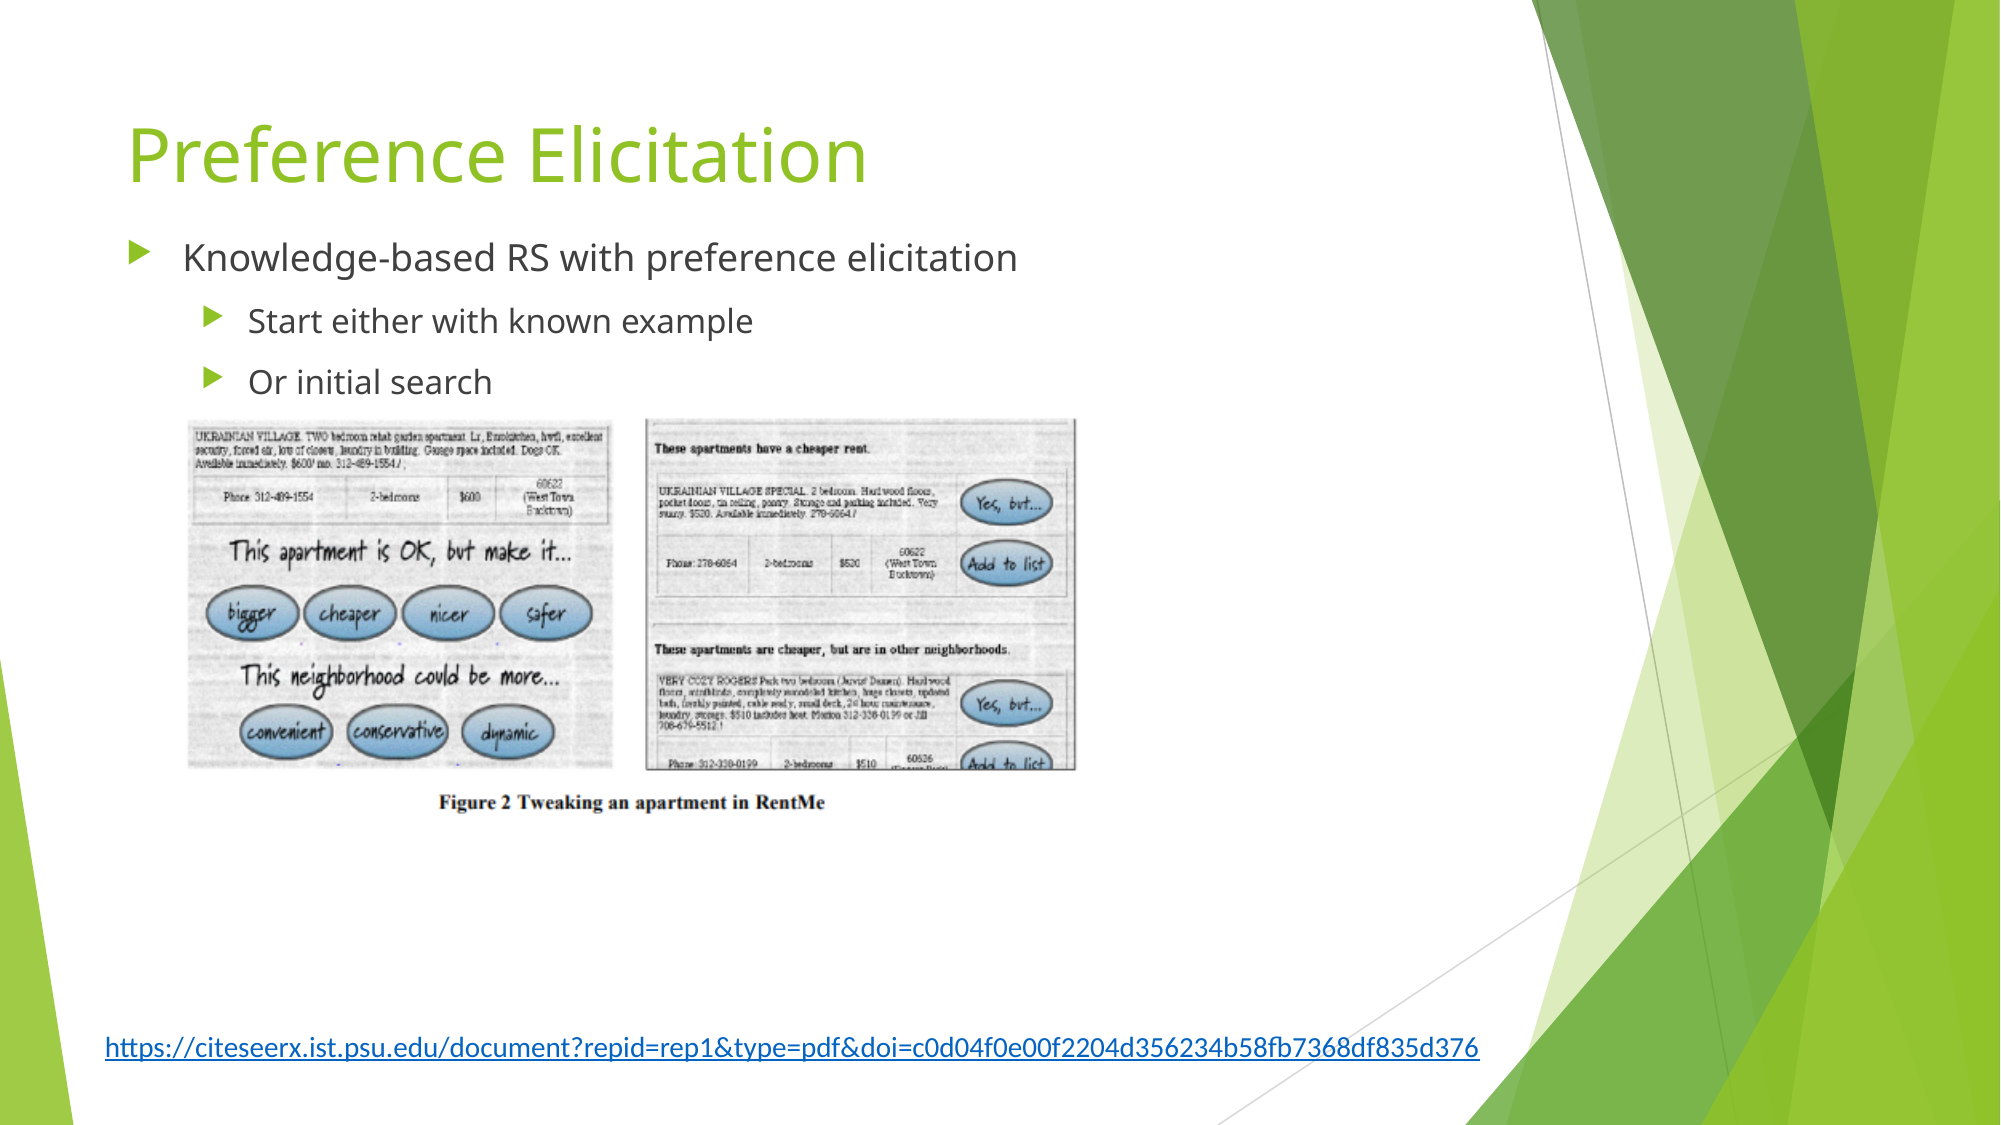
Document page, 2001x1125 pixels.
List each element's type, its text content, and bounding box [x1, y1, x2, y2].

text_box https://citeseerx.ist.psu.edu/document?repid=rep1&type=pdf&doi=c0d04f0e00f2204d356234b58fb7368df835d376 [90, 1020, 1914, 1106]
title Preference Elicitation [111, 99, 1522, 317]
picture [174, 417, 1095, 846]
list Knowledge-based RS with preference elicitation Start either with known example Or initial search [111, 226, 1077, 992]
